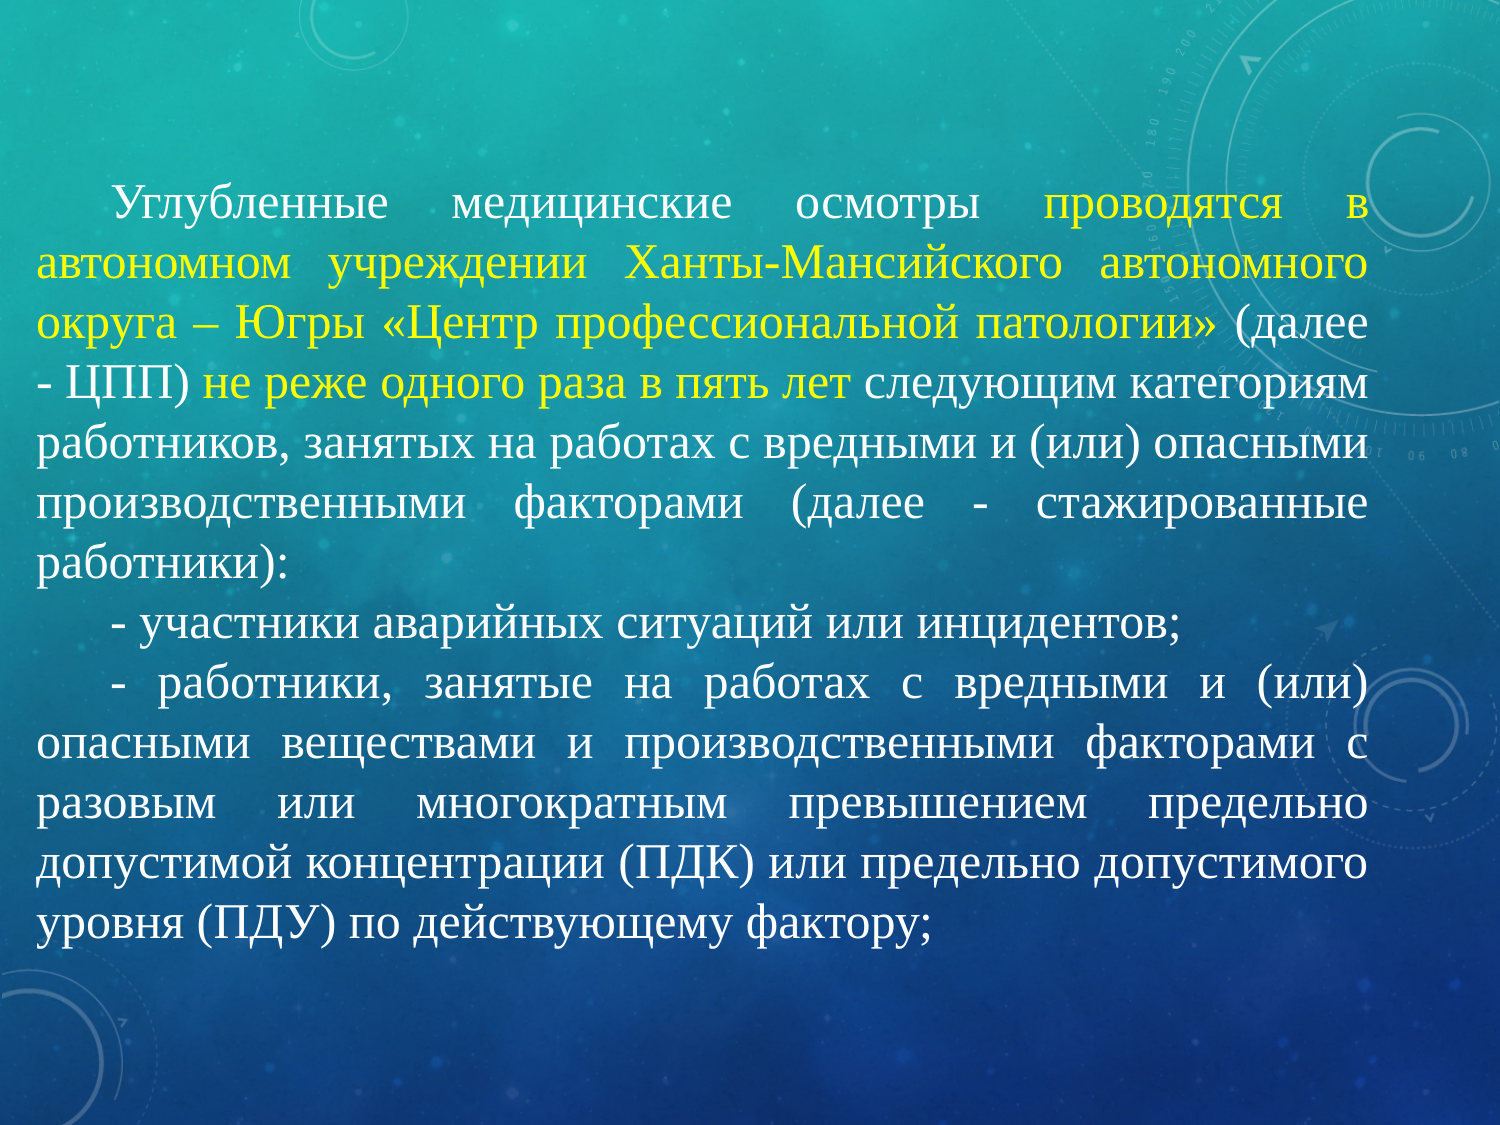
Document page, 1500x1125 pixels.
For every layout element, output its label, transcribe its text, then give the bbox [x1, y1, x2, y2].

picture [0, 0, 1500, 1125]
text_box Углубленные медицинские осмотры проводятся в автономном учреждении Ханты-Мансийского автономного округа – Югры «Центр профессиональной патологии» (далее - ЦПП) не реже одного раза в пять лет следующим категориям работников, занятых на работах с вредными и (или) опасными производственными факторами (далее - стажированные работники): - участники аварийных ситуаций или инцидентов; - работники, занятые на работах с вредными и (или) опасными веществами и производственными факторами с разовым или многократным превышением предельно допустимой концентрации (ПДК) или предельно допустимого уровня (ПДУ) по действующему фактору; [21, 161, 1384, 957]
